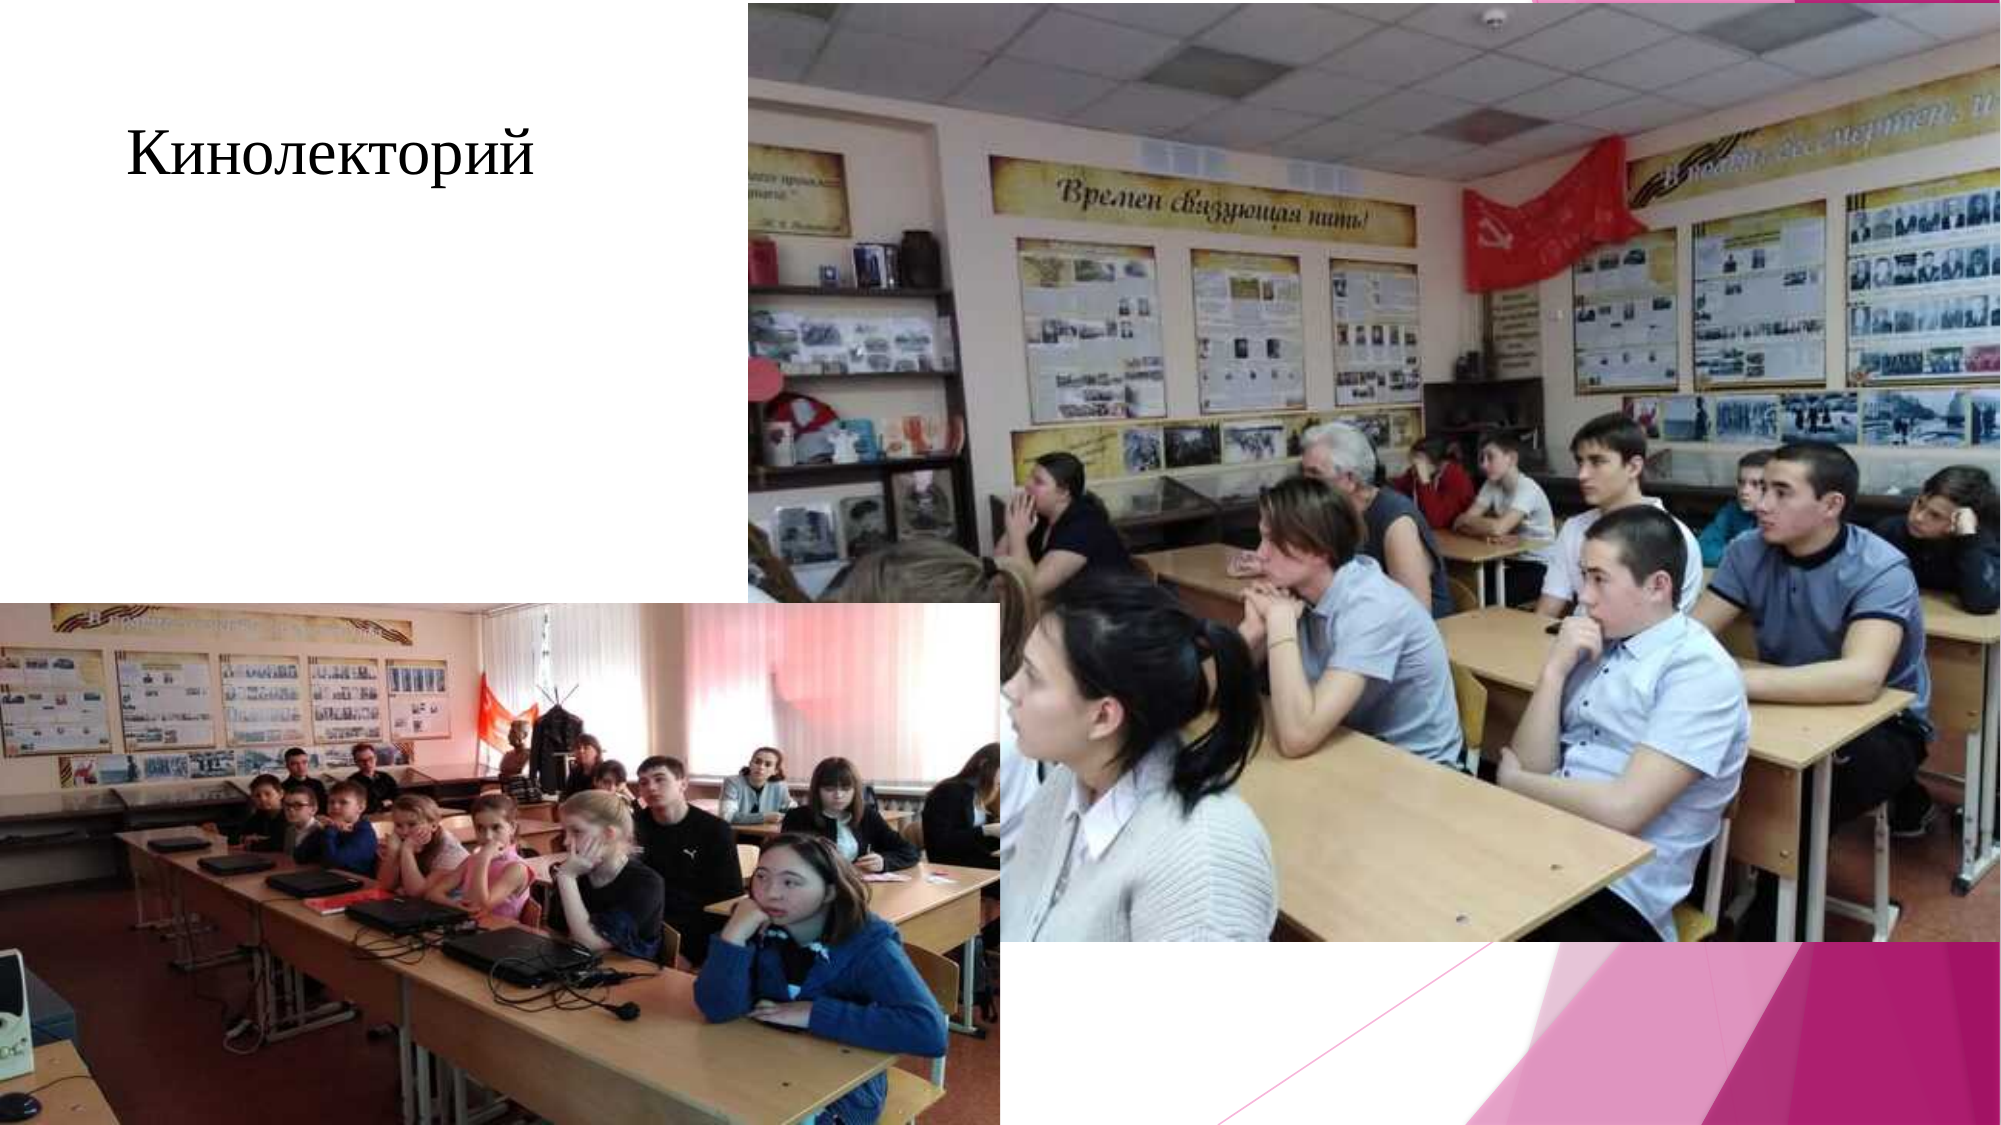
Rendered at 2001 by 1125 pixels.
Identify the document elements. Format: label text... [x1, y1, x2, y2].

picture [0, 2, 2000, 1125]
title Кинолекторий [111, 99, 743, 317]
